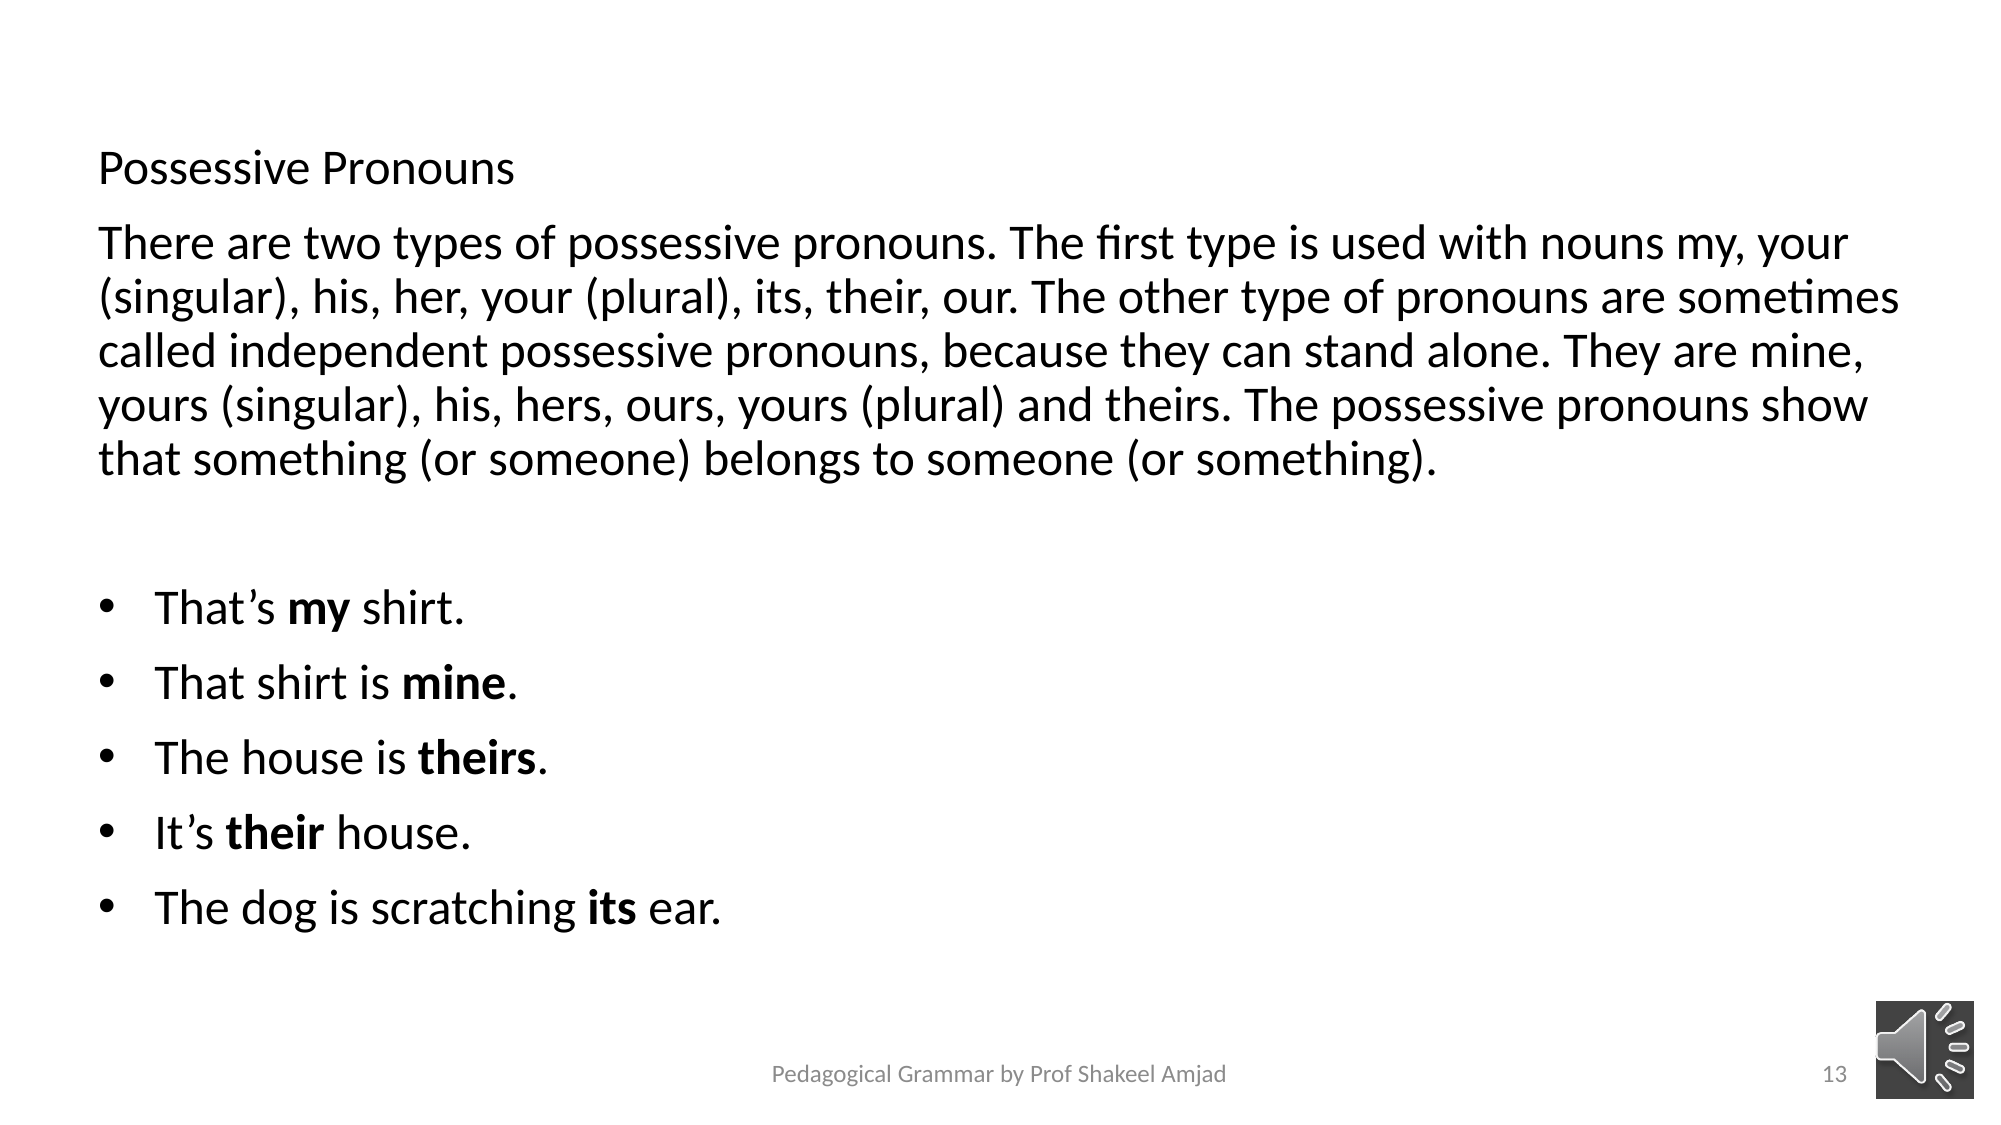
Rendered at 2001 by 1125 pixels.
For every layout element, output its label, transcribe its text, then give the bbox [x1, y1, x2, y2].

footer Pedagogical Grammar by Prof Shakeel Amjad [662, 1042, 1338, 1103]
picture [1874, 999, 1975, 1100]
subtitle Possessive Pronouns There are two types of possessive pronouns. The first type is used with nouns my, your (singular), his, her, your (plural), its, their, our. The other type of pronouns are sometimes called independent possessive pronouns, because they can stand alone. They are mine, yours (singular), his, hers, ours, yours (plural) and theirs. The possessive pronouns show that something (or someone) belongs to someone (or something). That’s my shirt. That shirt is mine. The house is theirs. It’s their house. The dog is scratching its ear. [83, 133, 1923, 1047]
slide_number 13 [1412, 1042, 1863, 1103]
